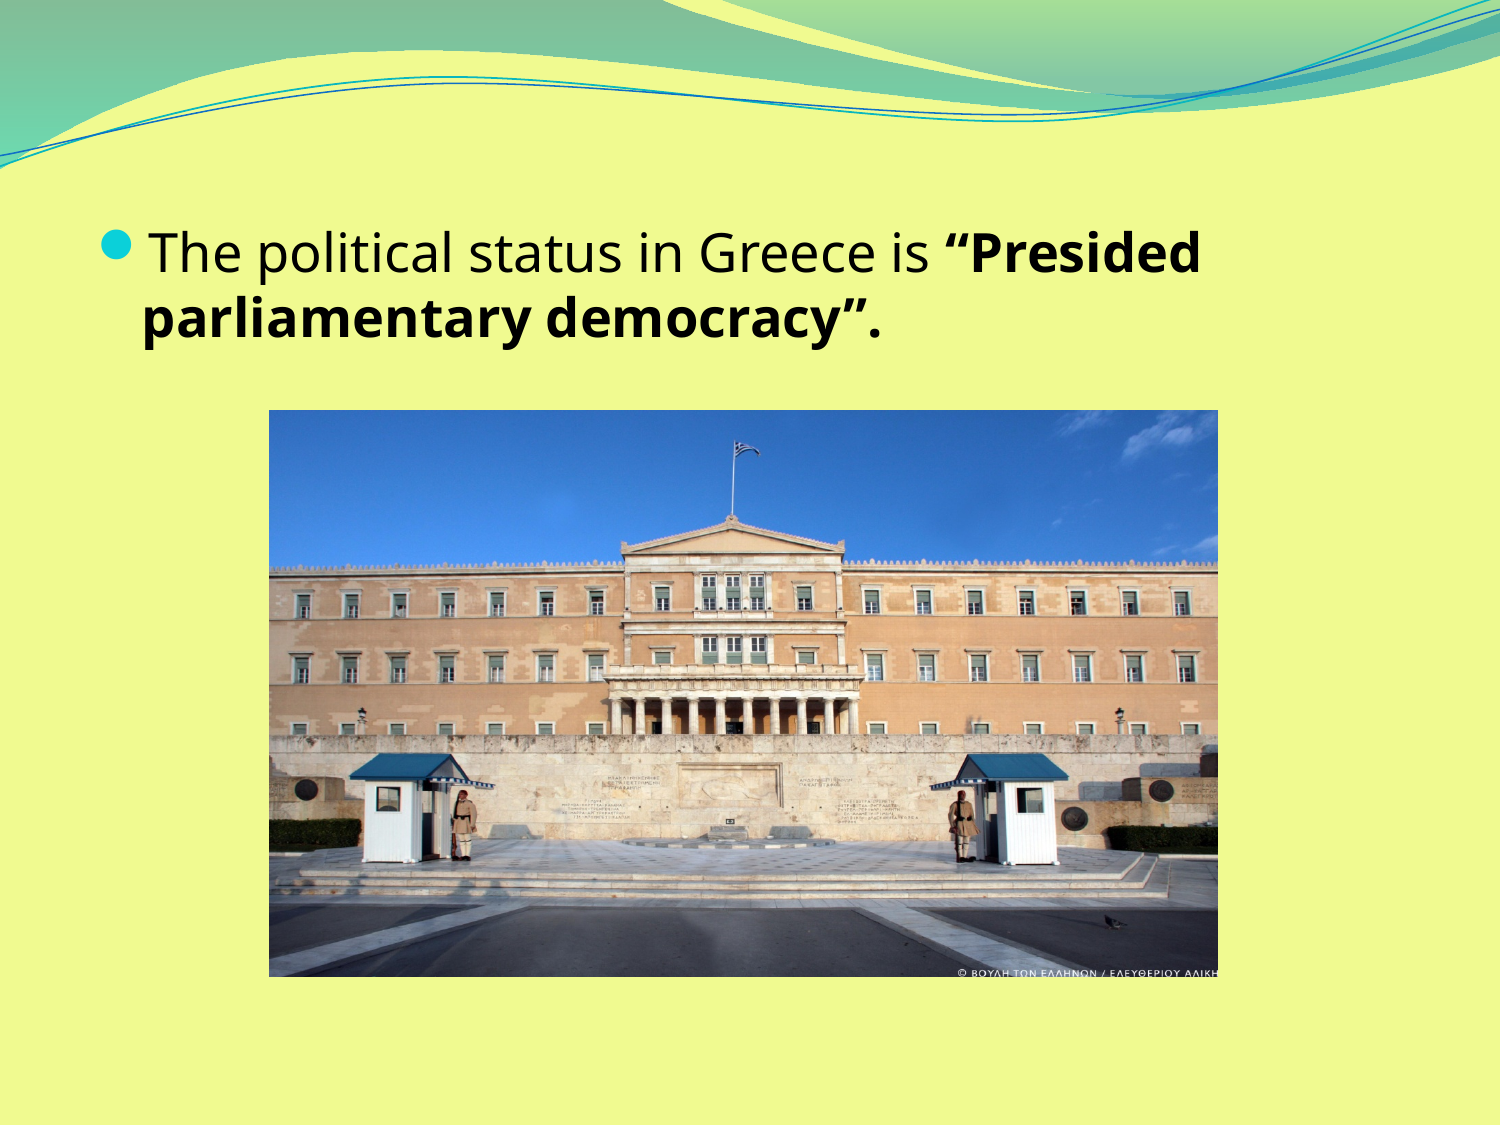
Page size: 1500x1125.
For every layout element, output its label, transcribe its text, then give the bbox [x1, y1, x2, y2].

list The political status in Greece is “Presided parliamentary democracy”. [81, 210, 1433, 932]
picture [269, 409, 1219, 977]
